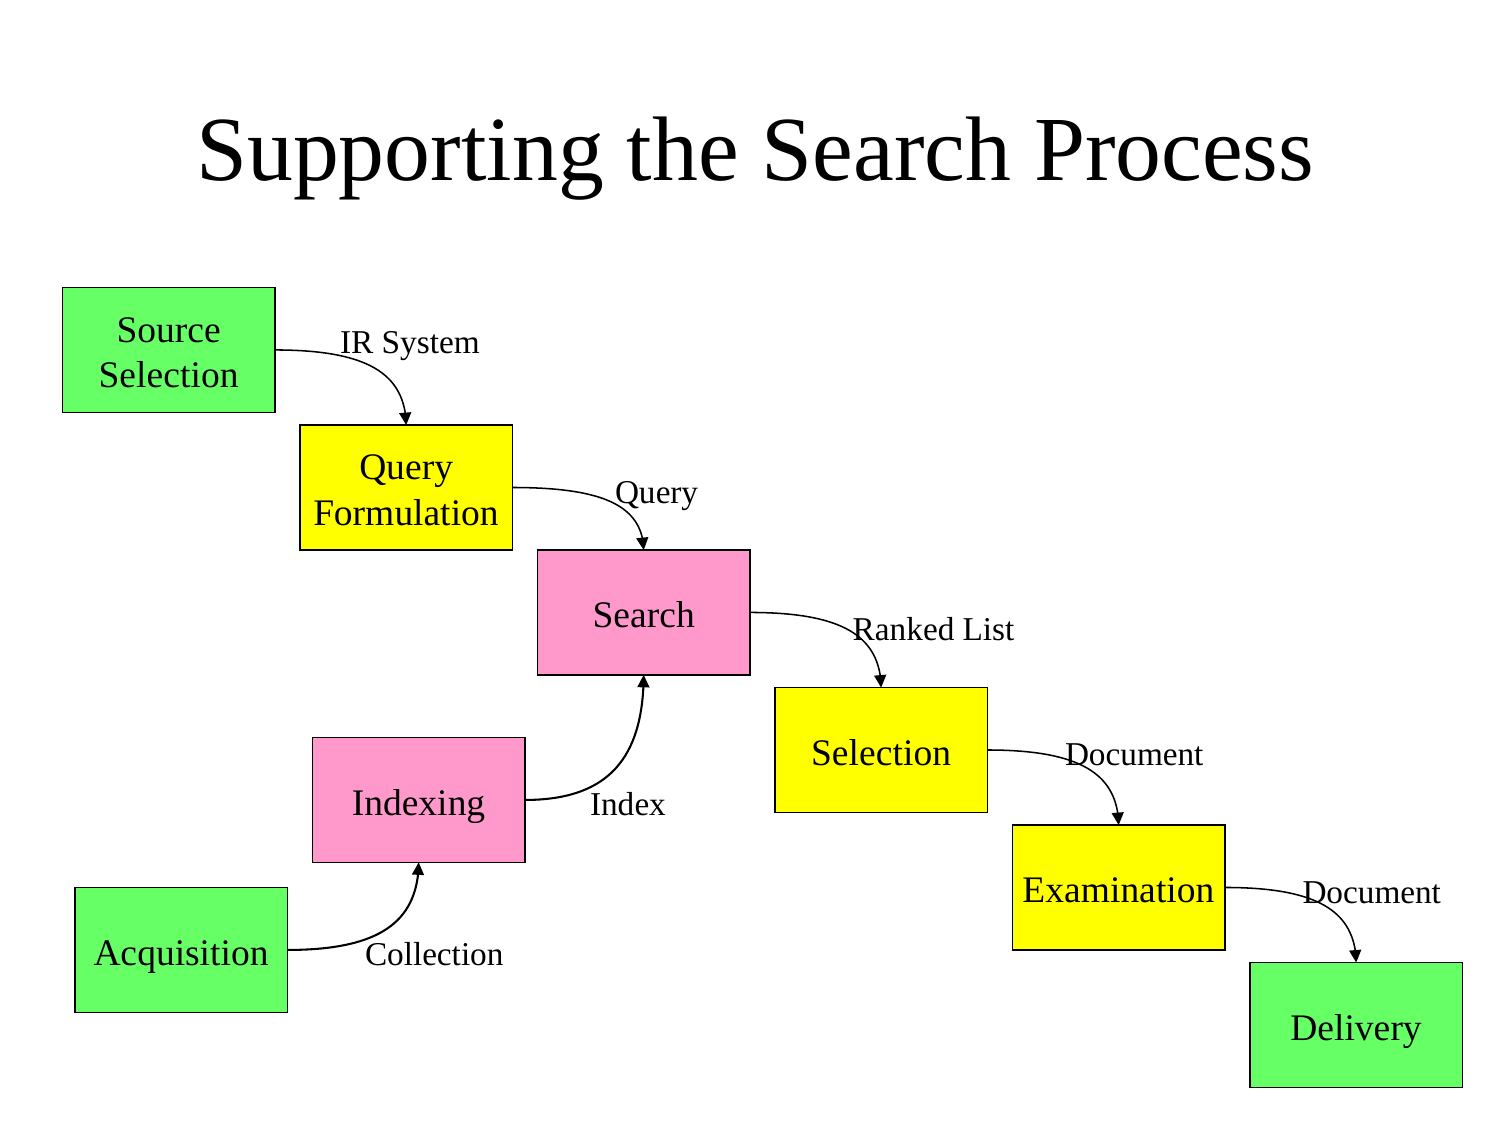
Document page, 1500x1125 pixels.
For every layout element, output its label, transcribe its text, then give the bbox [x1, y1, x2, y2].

title Supporting the Search Process [86, 49, 1426, 238]
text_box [1224, 862, 1463, 1088]
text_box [987, 724, 1226, 951]
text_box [74, 862, 520, 1013]
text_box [312, 674, 682, 863]
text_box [749, 599, 1031, 813]
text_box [274, 312, 513, 551]
text_box Source Selection [62, 287, 275, 413]
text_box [512, 462, 751, 676]
